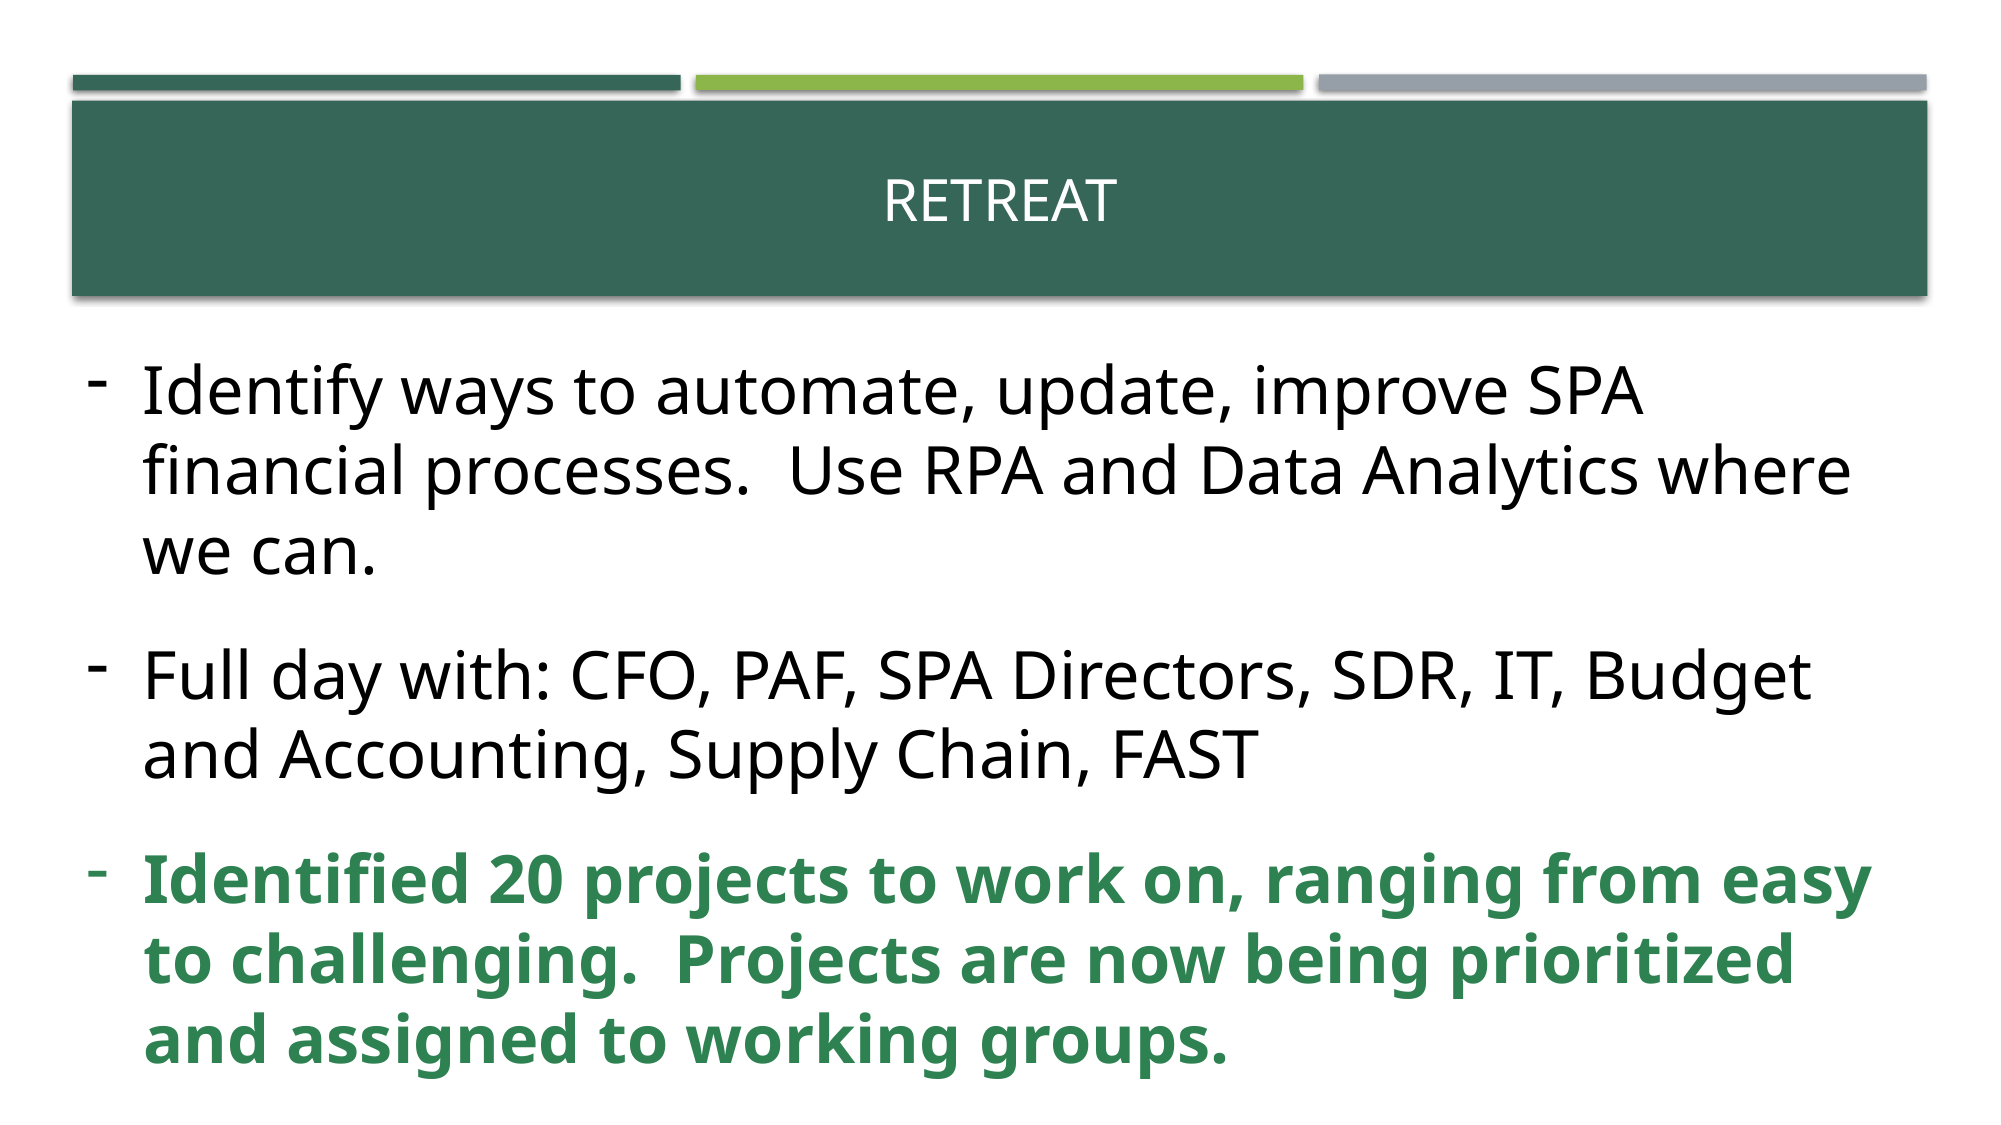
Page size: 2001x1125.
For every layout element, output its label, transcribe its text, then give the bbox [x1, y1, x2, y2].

title retreat [95, 115, 1905, 282]
text_box Identify ways to automate, update, improve SPA financial processes. Use RPA and Data Analytics where we can. Full day with: CFO, PAF, SPA Directors, SDR, IT, Budget and Accounting, Supply Chain, FAST Identified 20 projects to work on, ranging from easy to challenging. Projects are now being prioritized and assigned to working groups. [71, 340, 1929, 1085]
